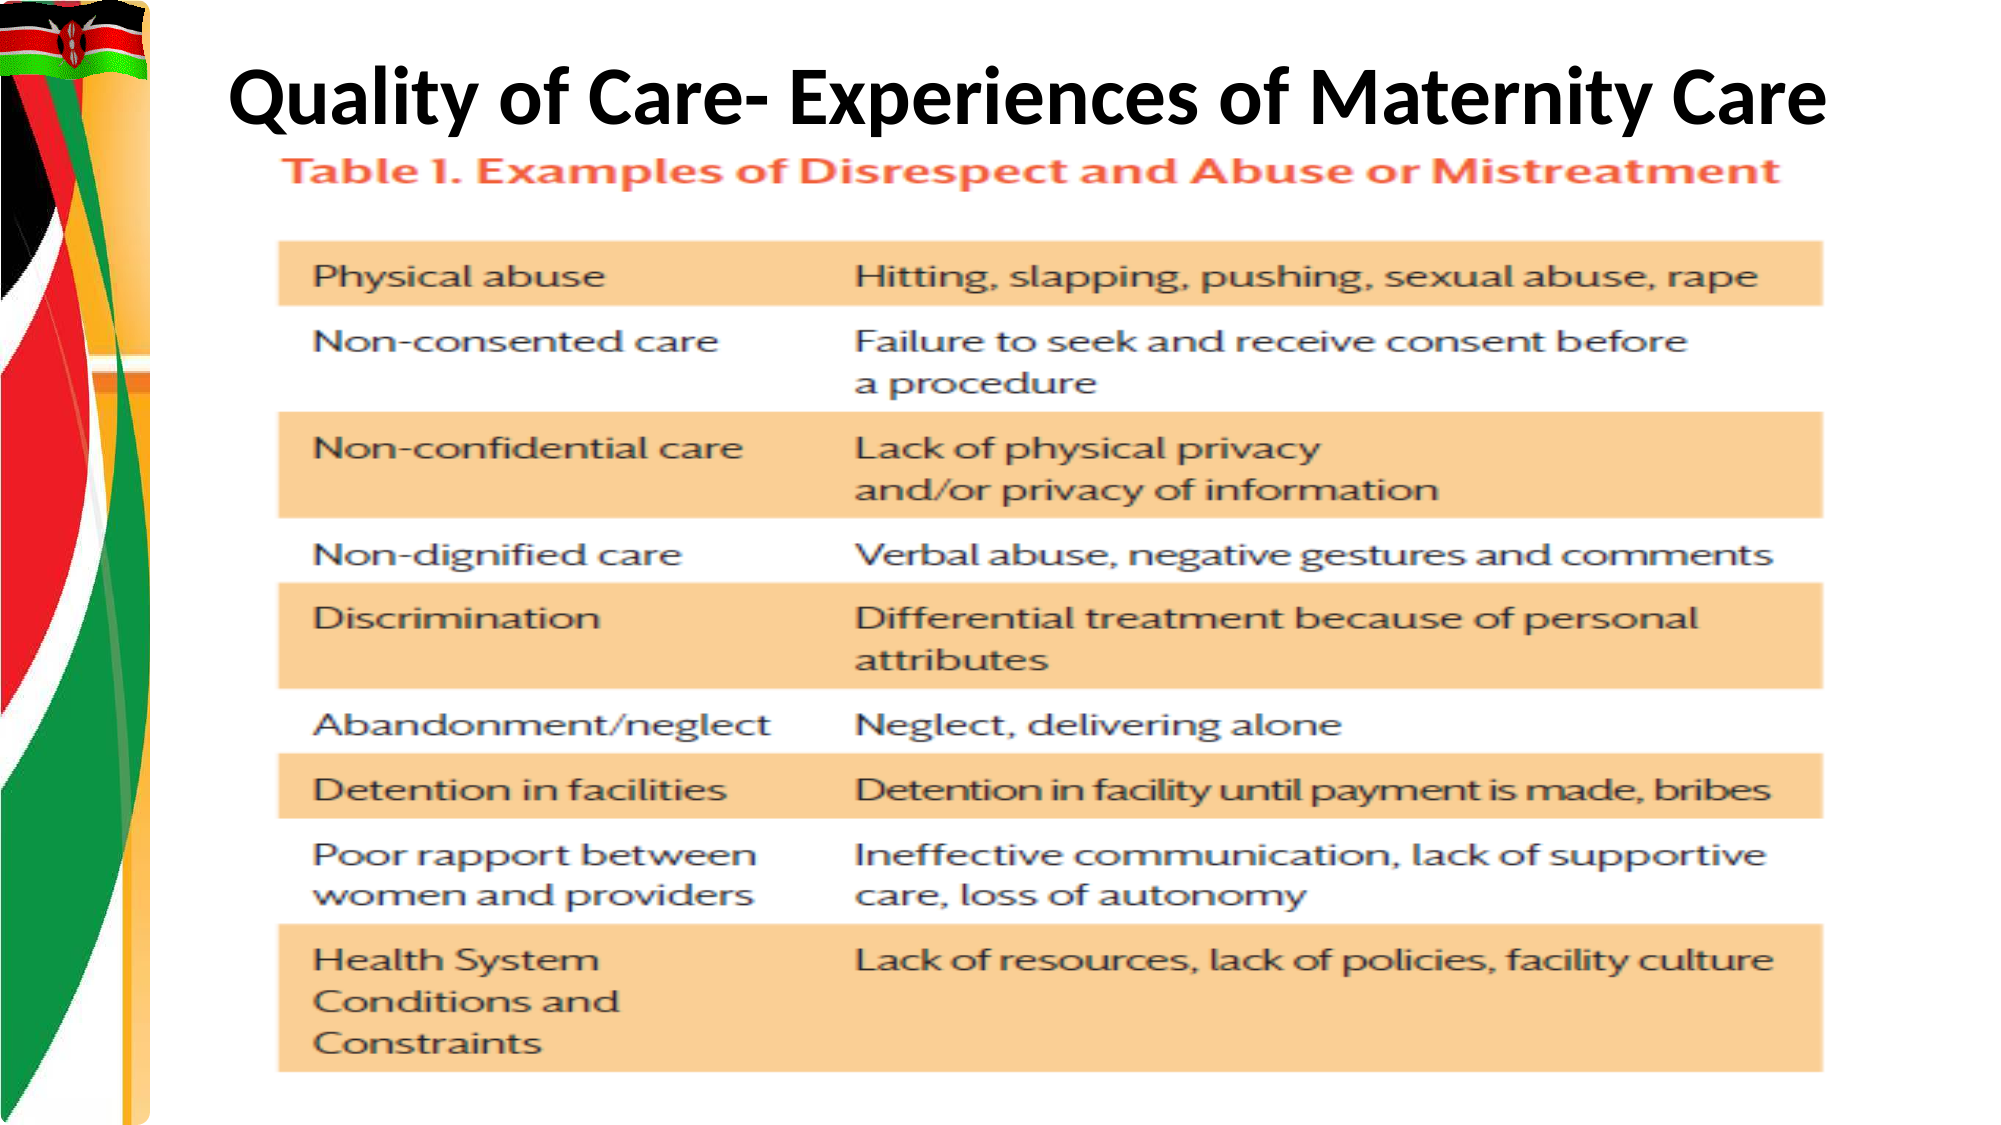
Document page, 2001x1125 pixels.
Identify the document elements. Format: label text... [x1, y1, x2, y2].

title Quality of Care- Experiences of Maternity Care [170, 45, 1907, 138]
picture [239, 137, 1897, 1100]
picture [0, 0, 150, 1125]
